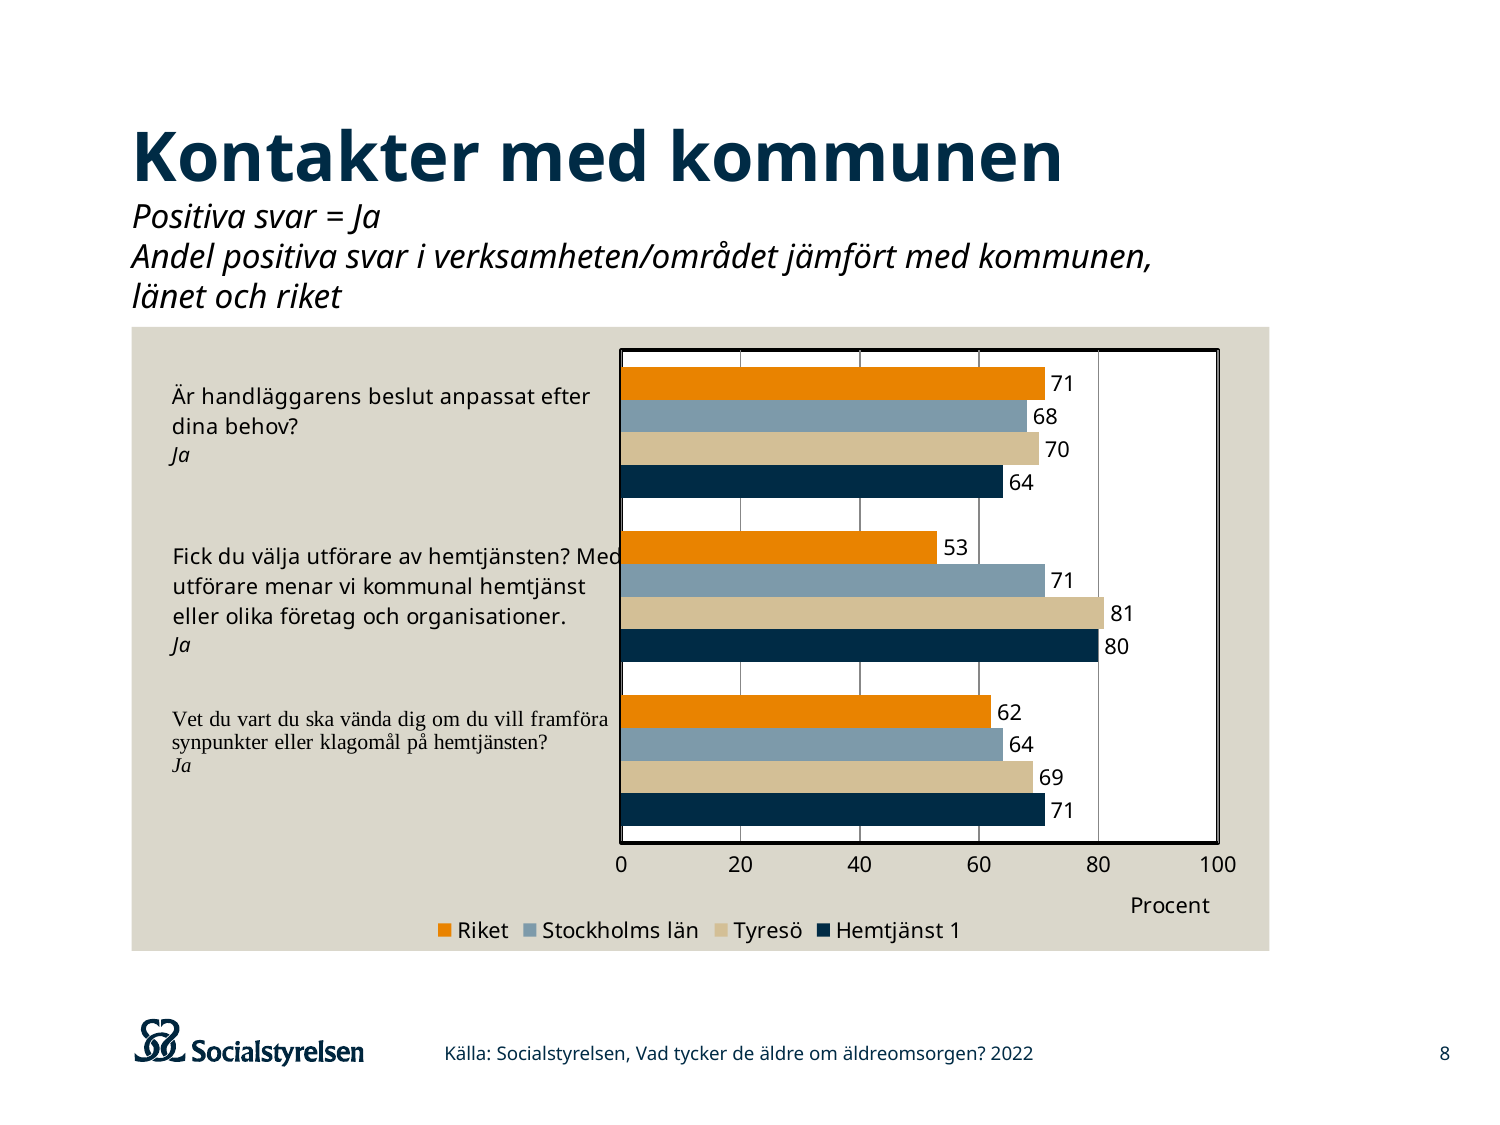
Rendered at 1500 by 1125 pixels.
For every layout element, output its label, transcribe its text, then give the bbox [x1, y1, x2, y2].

title Kontakter med kommunen Positiva svar = Ja Andel positiva svar i verksamheten/området jämfört med kommunen, länet och riket [131, 112, 1270, 326]
chart [131, 326, 1270, 952]
footer Källa: Socialstyrelsen, Vad tycker de äldre om äldreomsorgen? 2022 [444, 1032, 1110, 1077]
slide_number 8 [1379, 1032, 1451, 1077]
